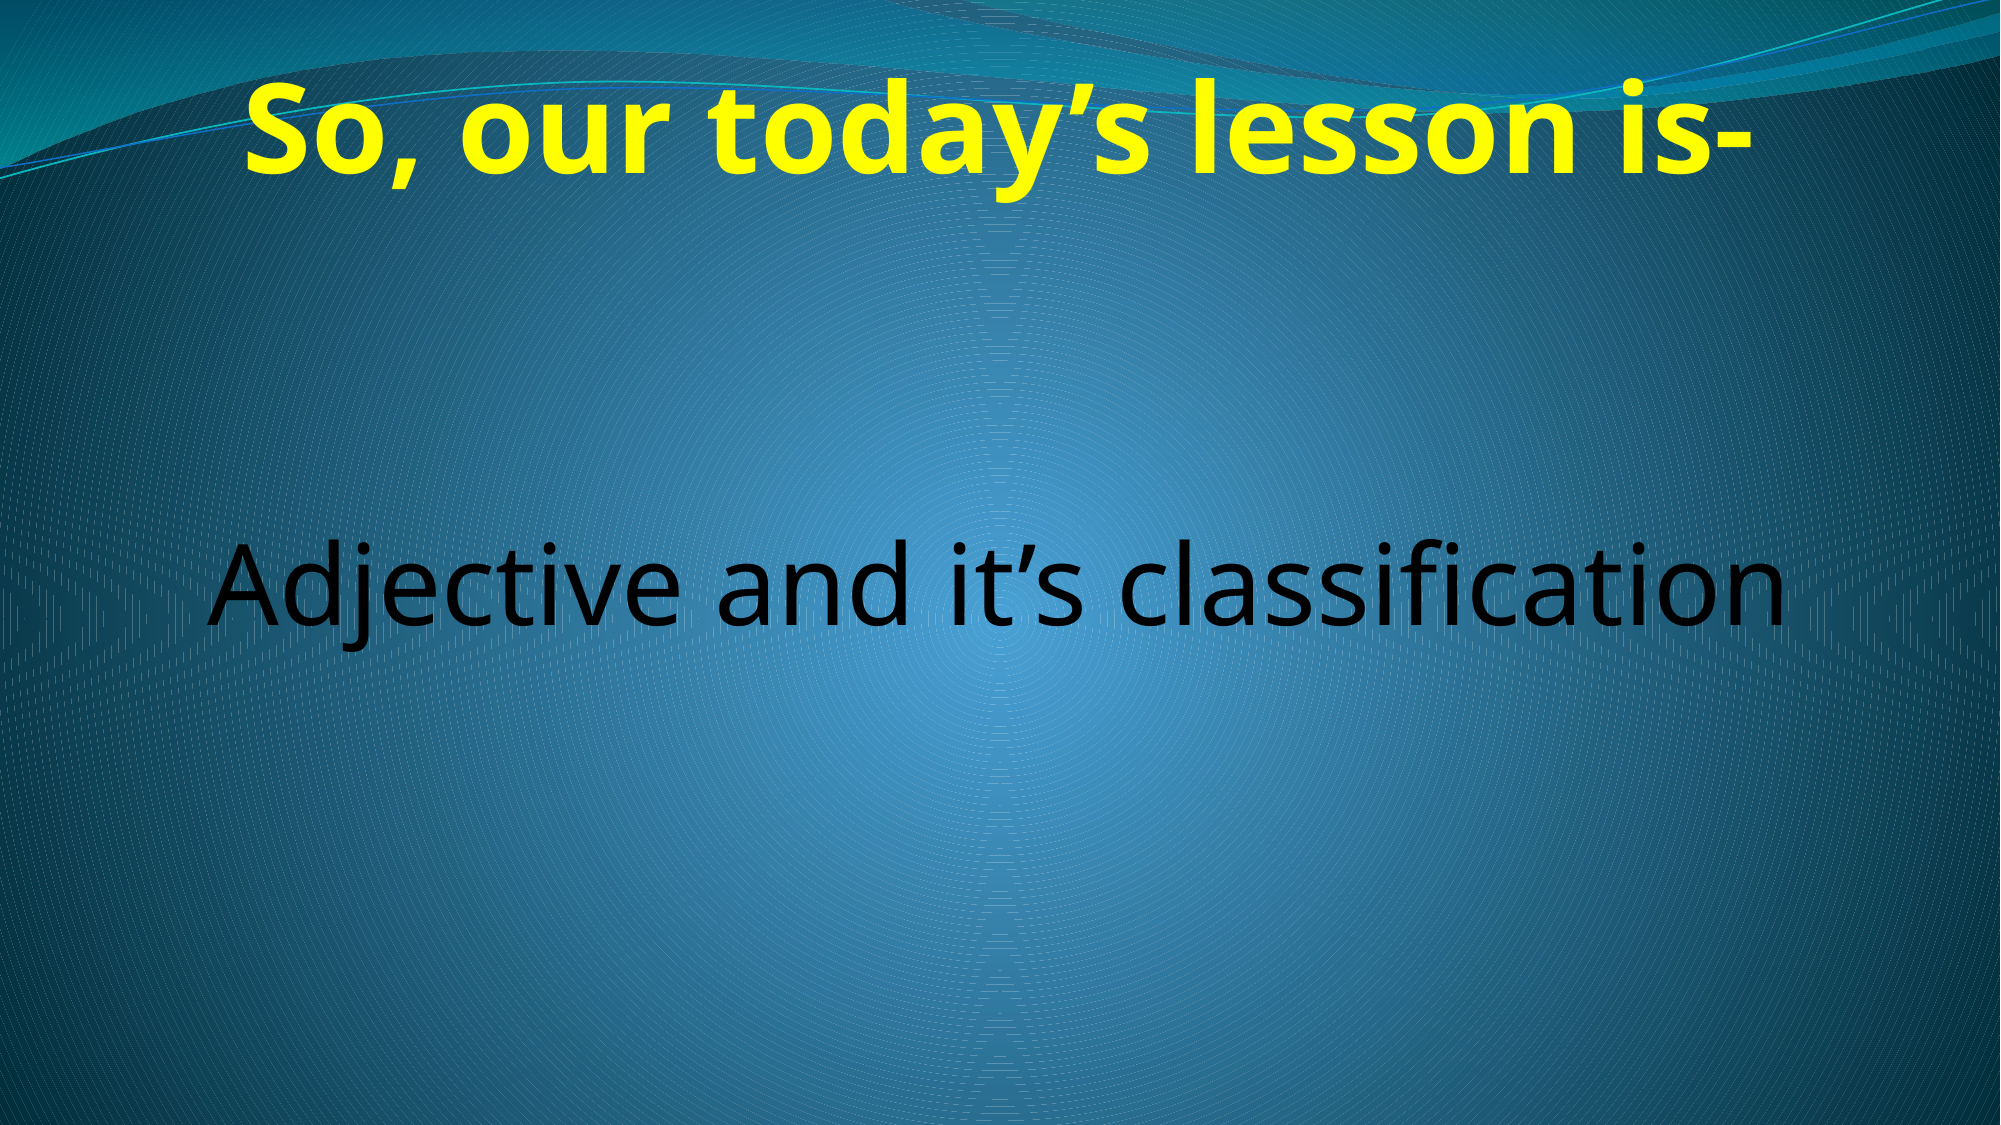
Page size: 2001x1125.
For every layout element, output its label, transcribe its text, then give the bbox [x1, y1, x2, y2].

text_box Adjective and it’s classification [0, 505, 2000, 656]
text_box So, our today’s lesson is- [0, 41, 2000, 207]
